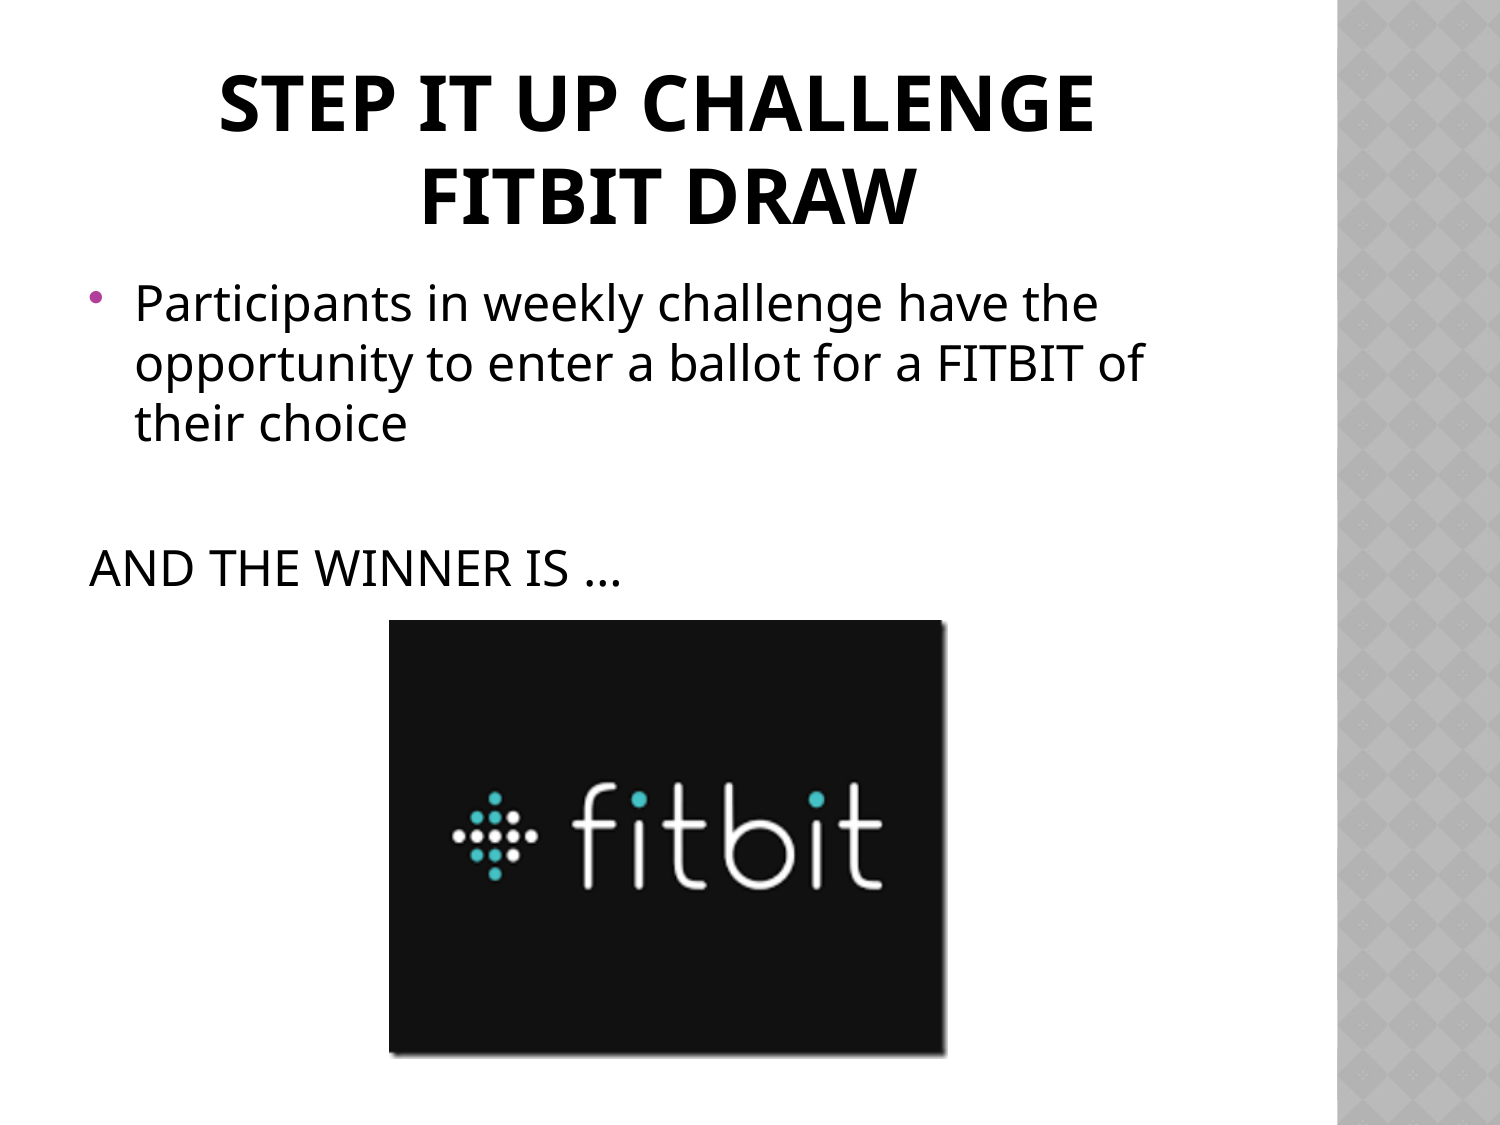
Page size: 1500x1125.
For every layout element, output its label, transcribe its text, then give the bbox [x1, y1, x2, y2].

picture [389, 619, 949, 1060]
list Participants in weekly challenge have the opportunity to enter a ballot for a FITBIT of their choice AND THE WINNER IS … [75, 264, 1263, 1059]
title STEP IT UP CHALLENGE FITBIT DRAW [75, 52, 1263, 240]
